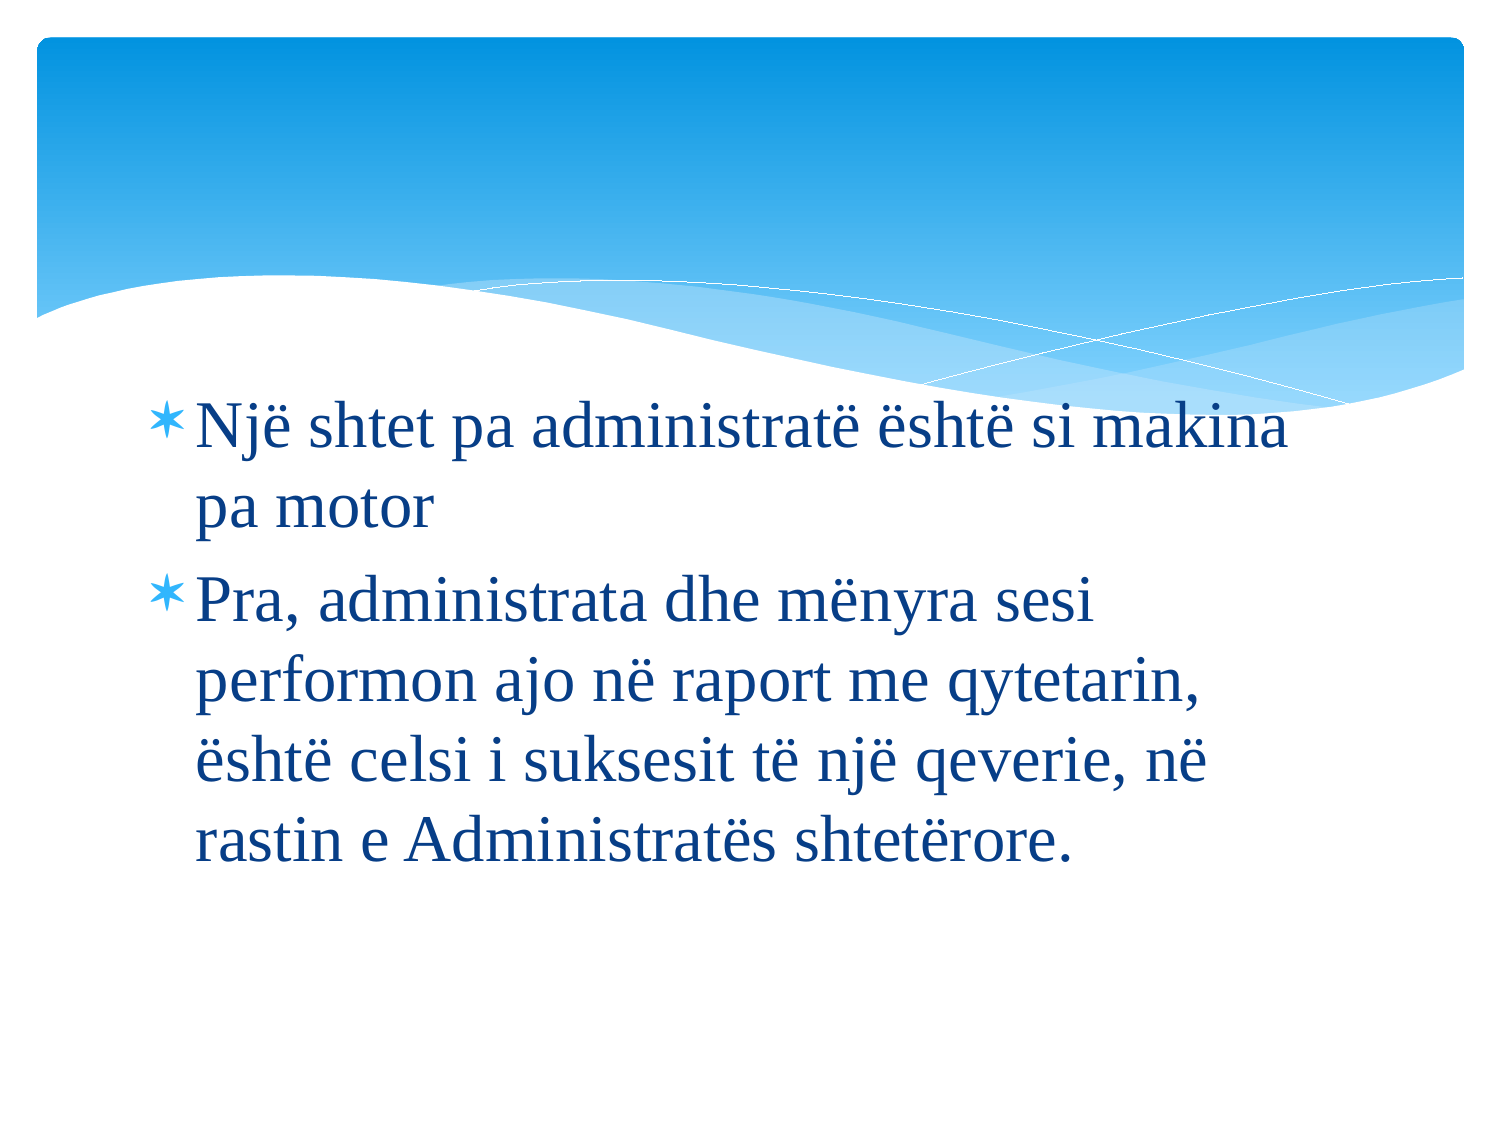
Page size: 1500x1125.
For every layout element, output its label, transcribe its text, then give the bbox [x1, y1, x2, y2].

list Një shtet pa administratë është si makina pa motor Pra, administrata dhe mënyra sesi performon ajo në raport me qytetarin, është celsi i suksesit të një qeverie, në rastin e Administratës shtetërore. [135, 373, 1352, 940]
